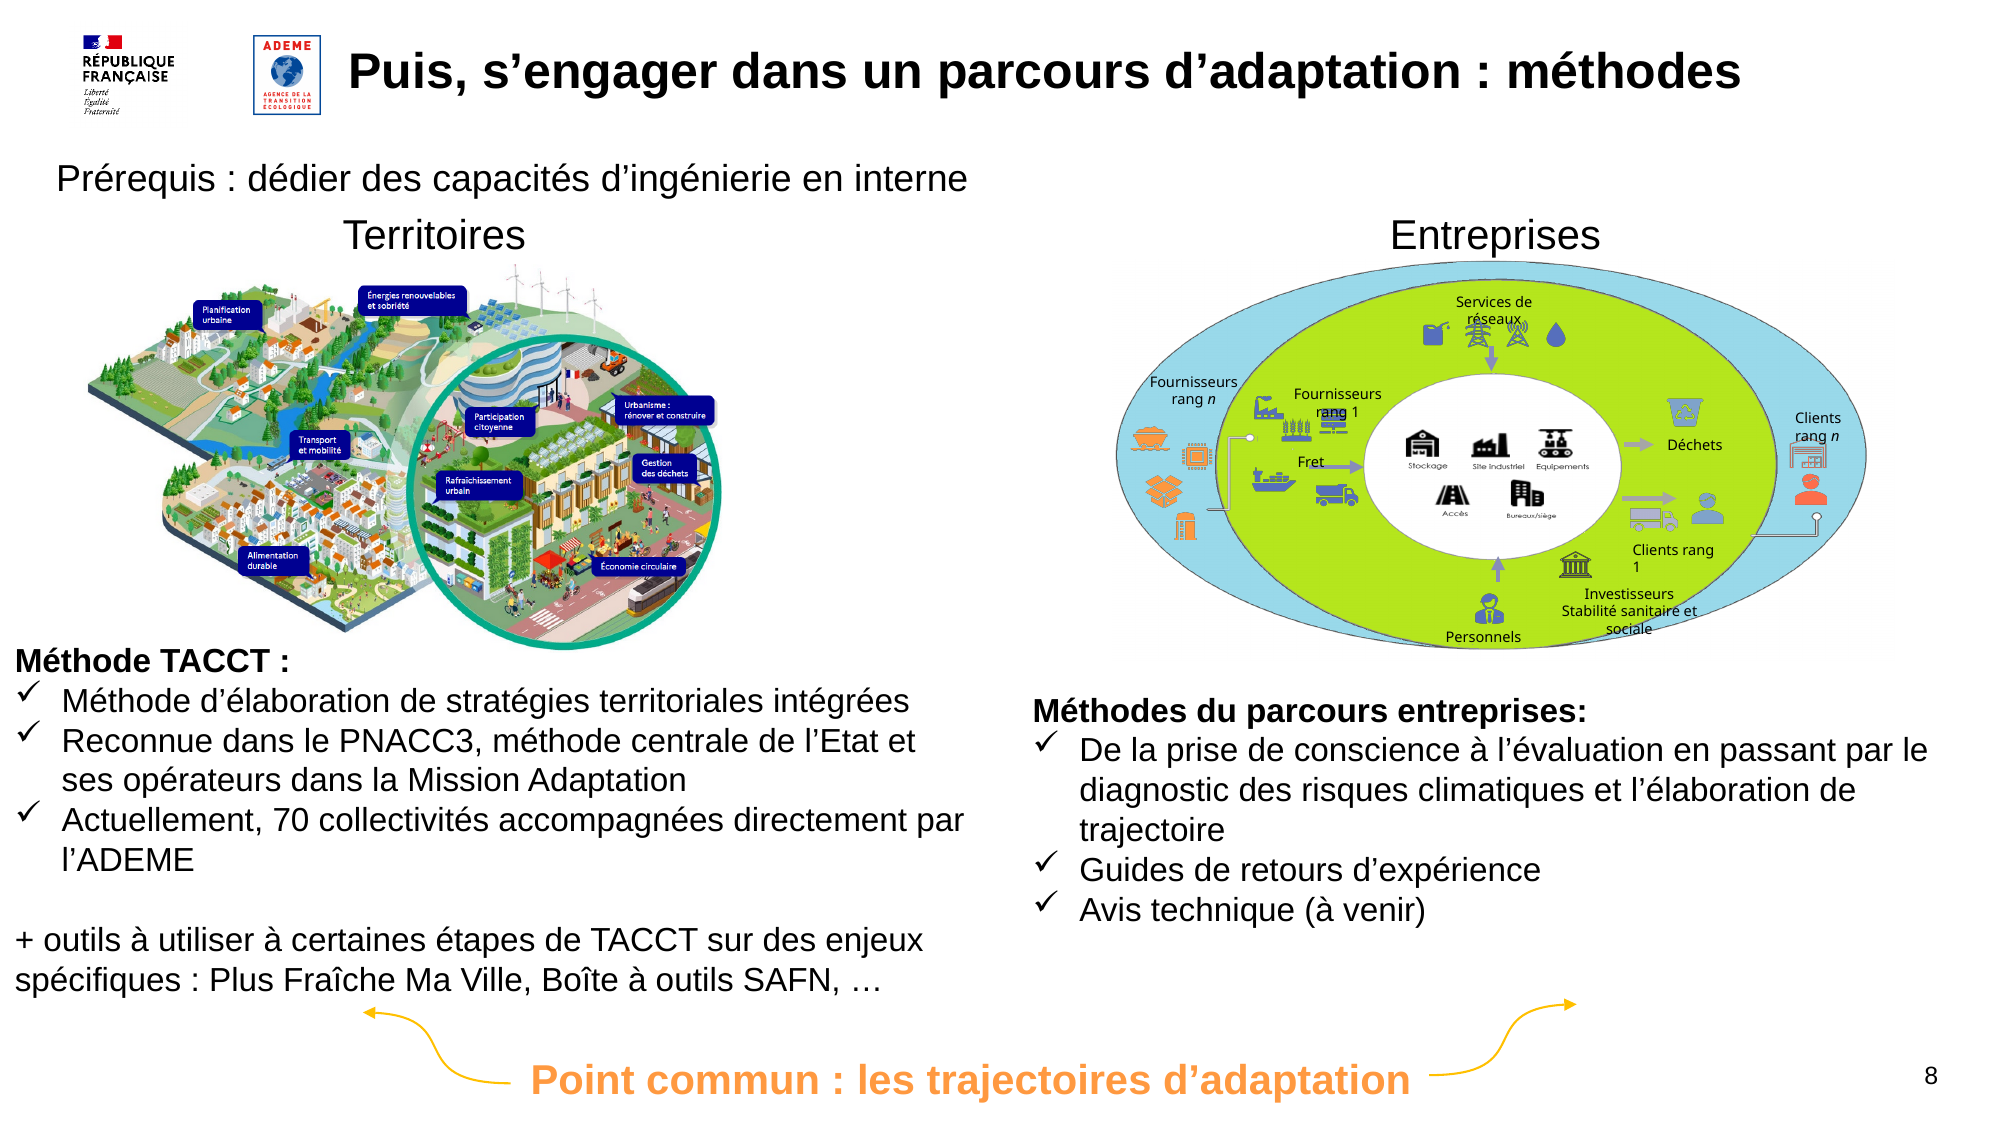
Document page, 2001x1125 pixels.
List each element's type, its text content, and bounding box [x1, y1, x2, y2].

text_box Méthodes du parcours entreprises: De la prise de conscience à l’évaluation en passant par le diagnostic des risques climatiques et l’élaboration de trajectoire Guides de retours d’expérience Avis technique (à venir) [1017, 681, 1963, 976]
slide_number 8 [1836, 1044, 1954, 1105]
text_box Puis, s’engager dans un parcours d’adaptation : méthodes [333, 38, 1975, 127]
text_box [362, 1012, 511, 1084]
picture [69, 21, 188, 128]
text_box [1112, 259, 1895, 661]
text_box Prérequis : dédier des capacités d’ingénierie en interne [41, 146, 984, 206]
text_box Entreprises [1112, 200, 1879, 259]
text_box Territoires [264, 206, 605, 264]
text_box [1428, 1004, 1577, 1076]
picture [79, 264, 728, 653]
text_box Méthode TACCT : Méthode d’élaboration de stratégies territoriales intégrées Reconnue dans le PNACC3, méthode centrale de l’Etat et ses opérateurs dans la Mission Adaptation Actuellement, 70 collectivités accompagnées directement par l’ADEME + outils à utiliser à certaines étapes de TACCT sur des enjeux spécifiques : Plus Fraîche Ma Ville, Boîte à outils SAFN, … [0, 631, 988, 1006]
picture [244, 26, 330, 124]
text_box Point commun : les trajectoires d’adaptation [515, 1045, 1485, 1111]
